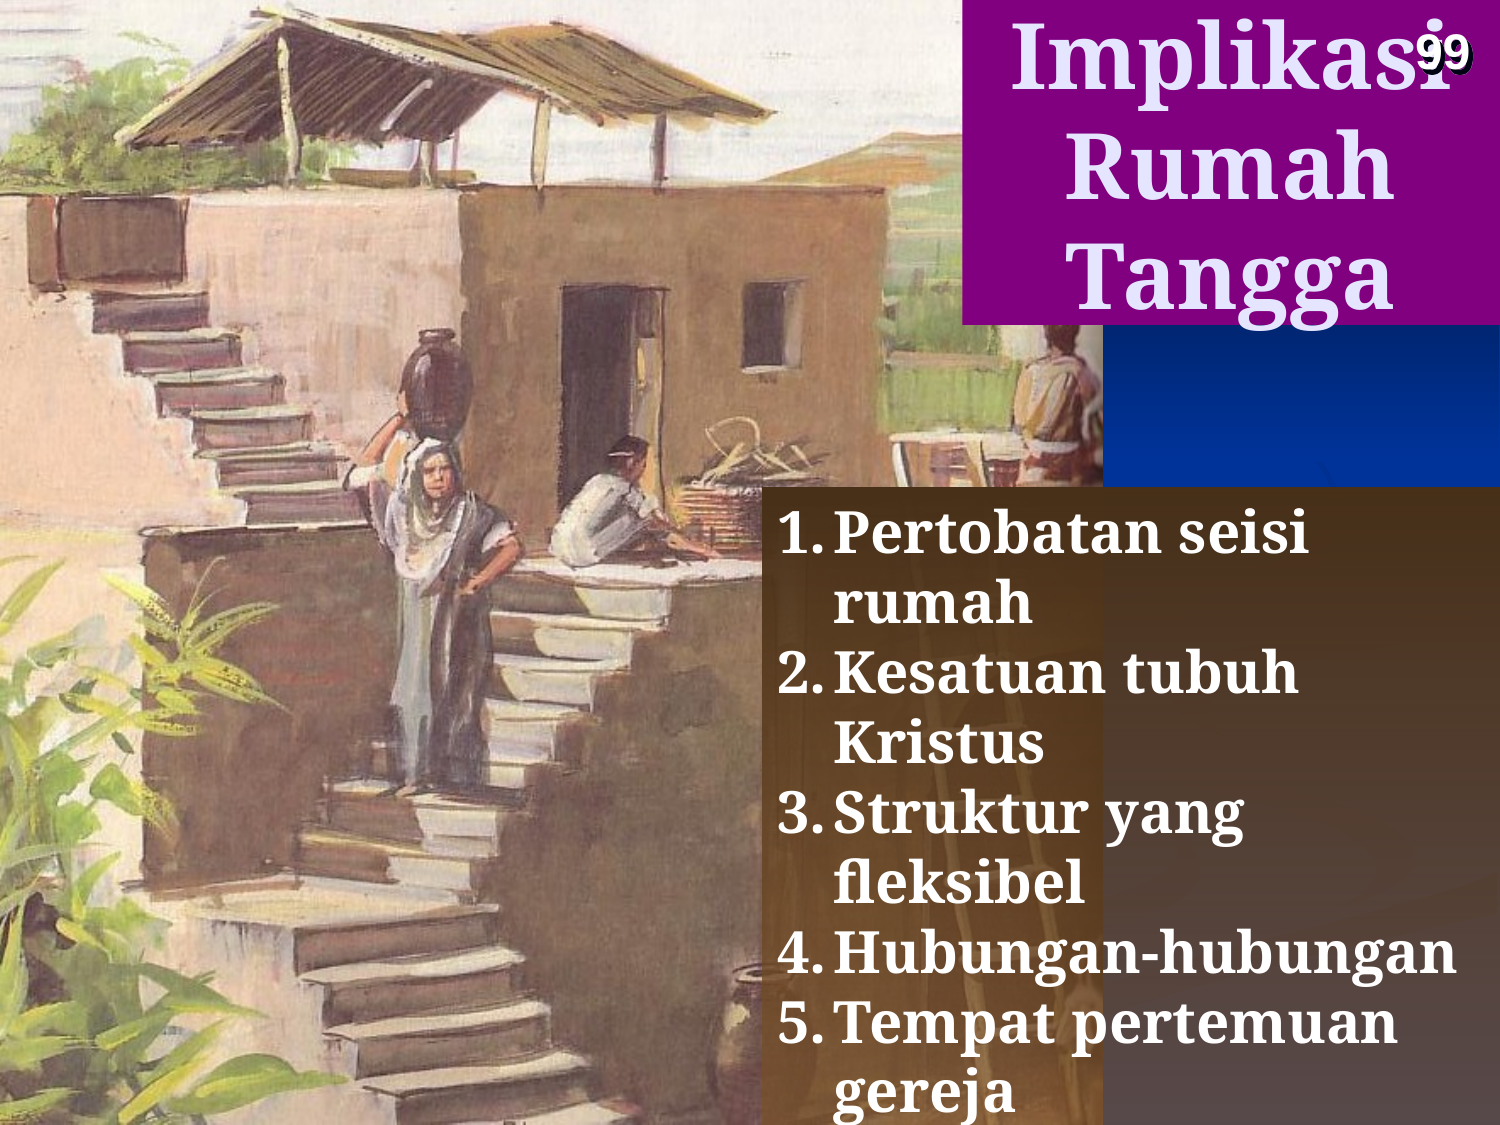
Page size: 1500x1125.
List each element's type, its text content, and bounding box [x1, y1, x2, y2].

title Implikasi Rumah Tangga [1106, 0, 1500, 326]
text_box Pertobatan seisi rumah Kesatuan tubuh Kristus Struktur yang fleksibel Hubungan-hubungan Tempat pertemuan gereja Keanekaragaman sosial Tempat percobaan Penginjilan dalam rumah tangga [1109, 487, 1500, 1125]
picture [0, 0, 1104, 1125]
text_box 99 [1400, 12, 1486, 88]
